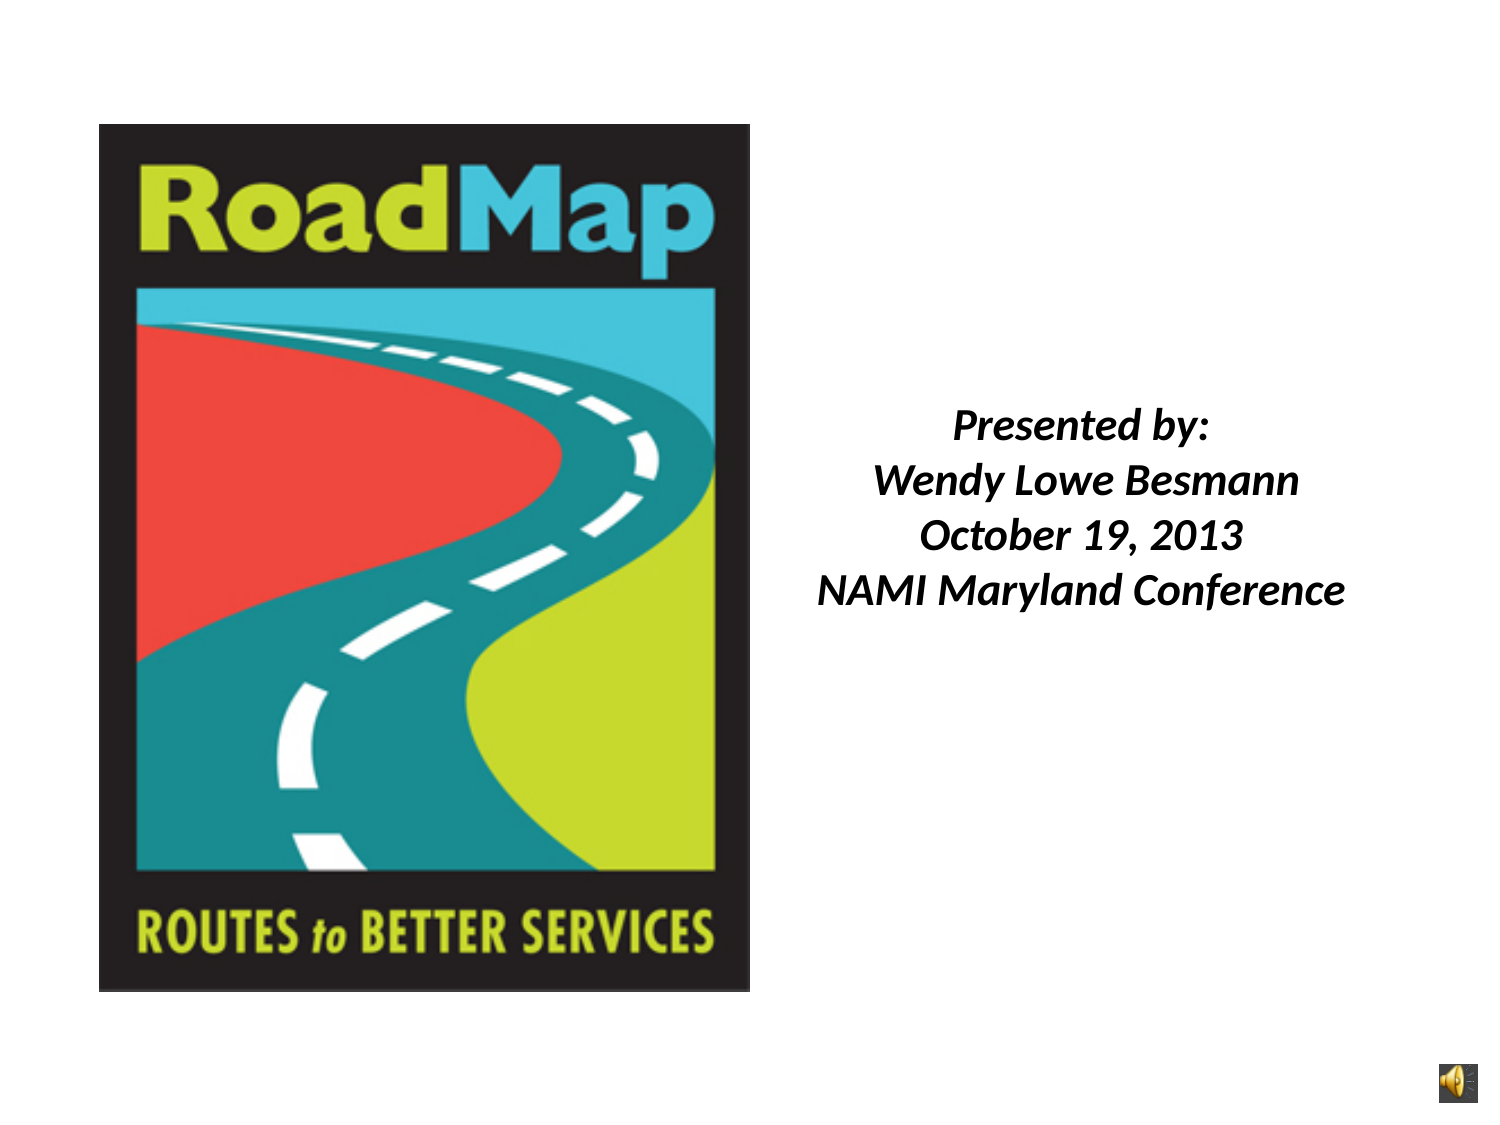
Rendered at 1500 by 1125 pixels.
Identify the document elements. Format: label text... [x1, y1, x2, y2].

text_box Presented by: Wendy Lowe Besmann October 19, 2013 NAMI Maryland Conference [762, 387, 1400, 623]
picture [1438, 1063, 1479, 1104]
picture [99, 124, 751, 992]
